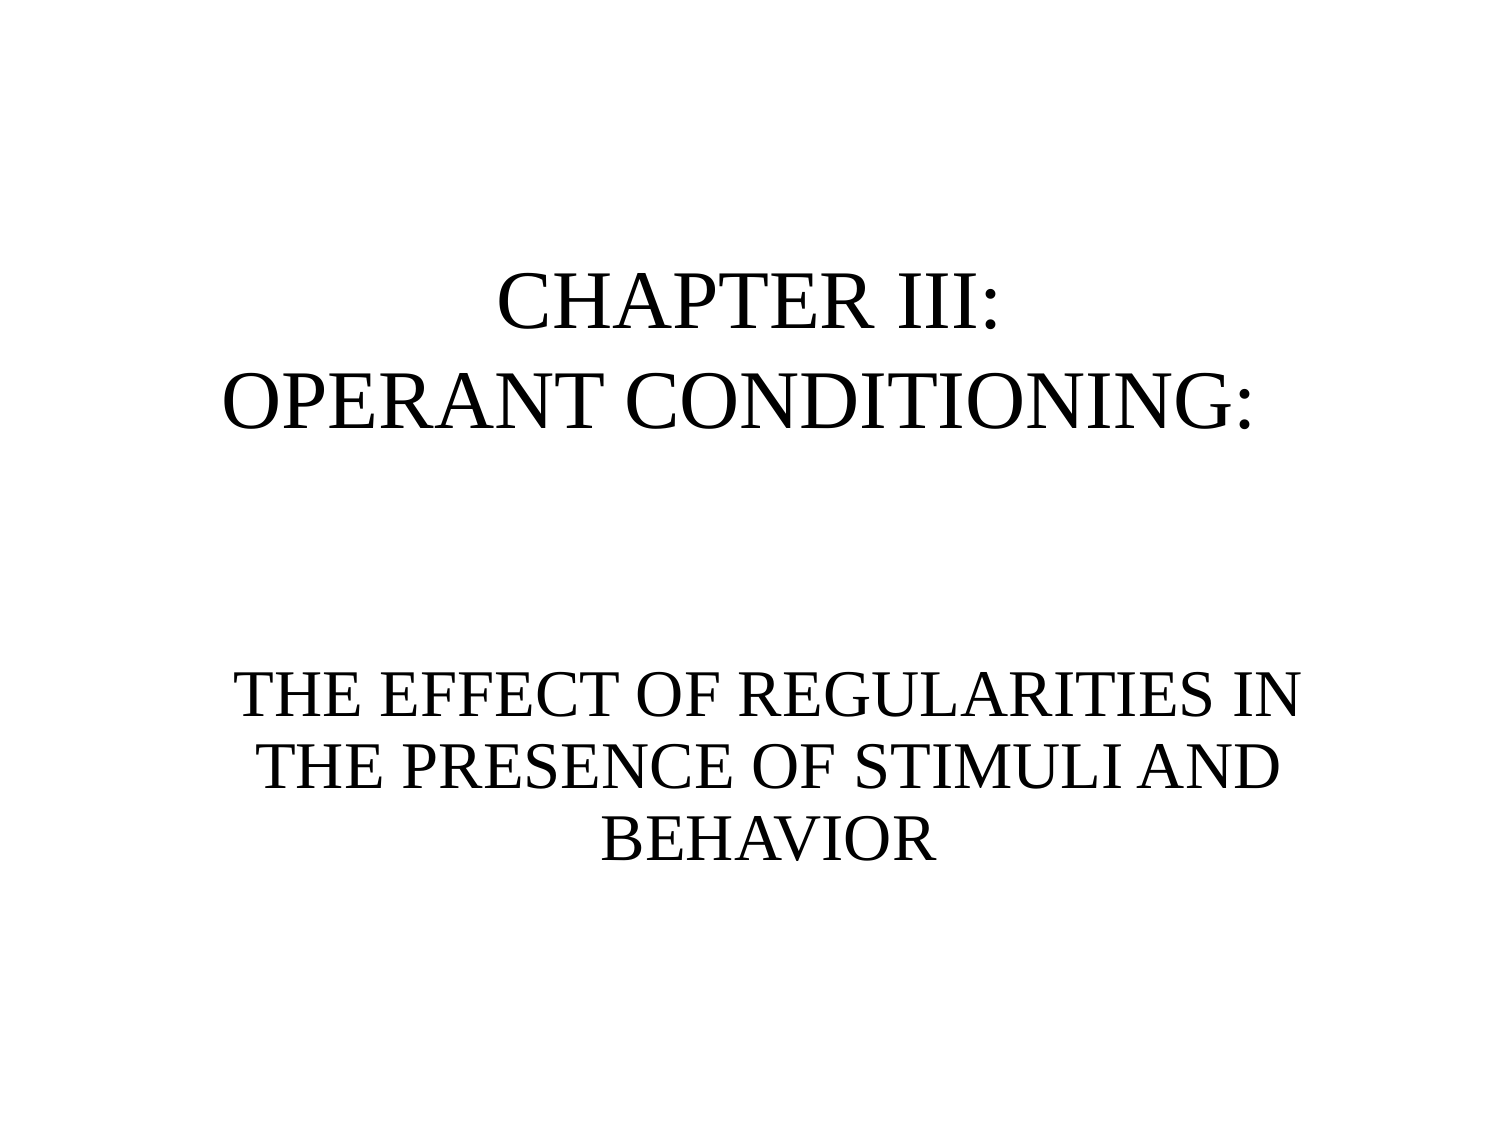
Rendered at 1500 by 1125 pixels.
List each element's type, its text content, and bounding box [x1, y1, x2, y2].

subtitle THE EFFECT OF REGULARITIES IN THE PRESENCE OF STIMULI AND BEHAVIOR [200, 493, 1338, 827]
title CHAPTER III: OPERANT CONDITIONING: [112, 196, 1388, 494]
